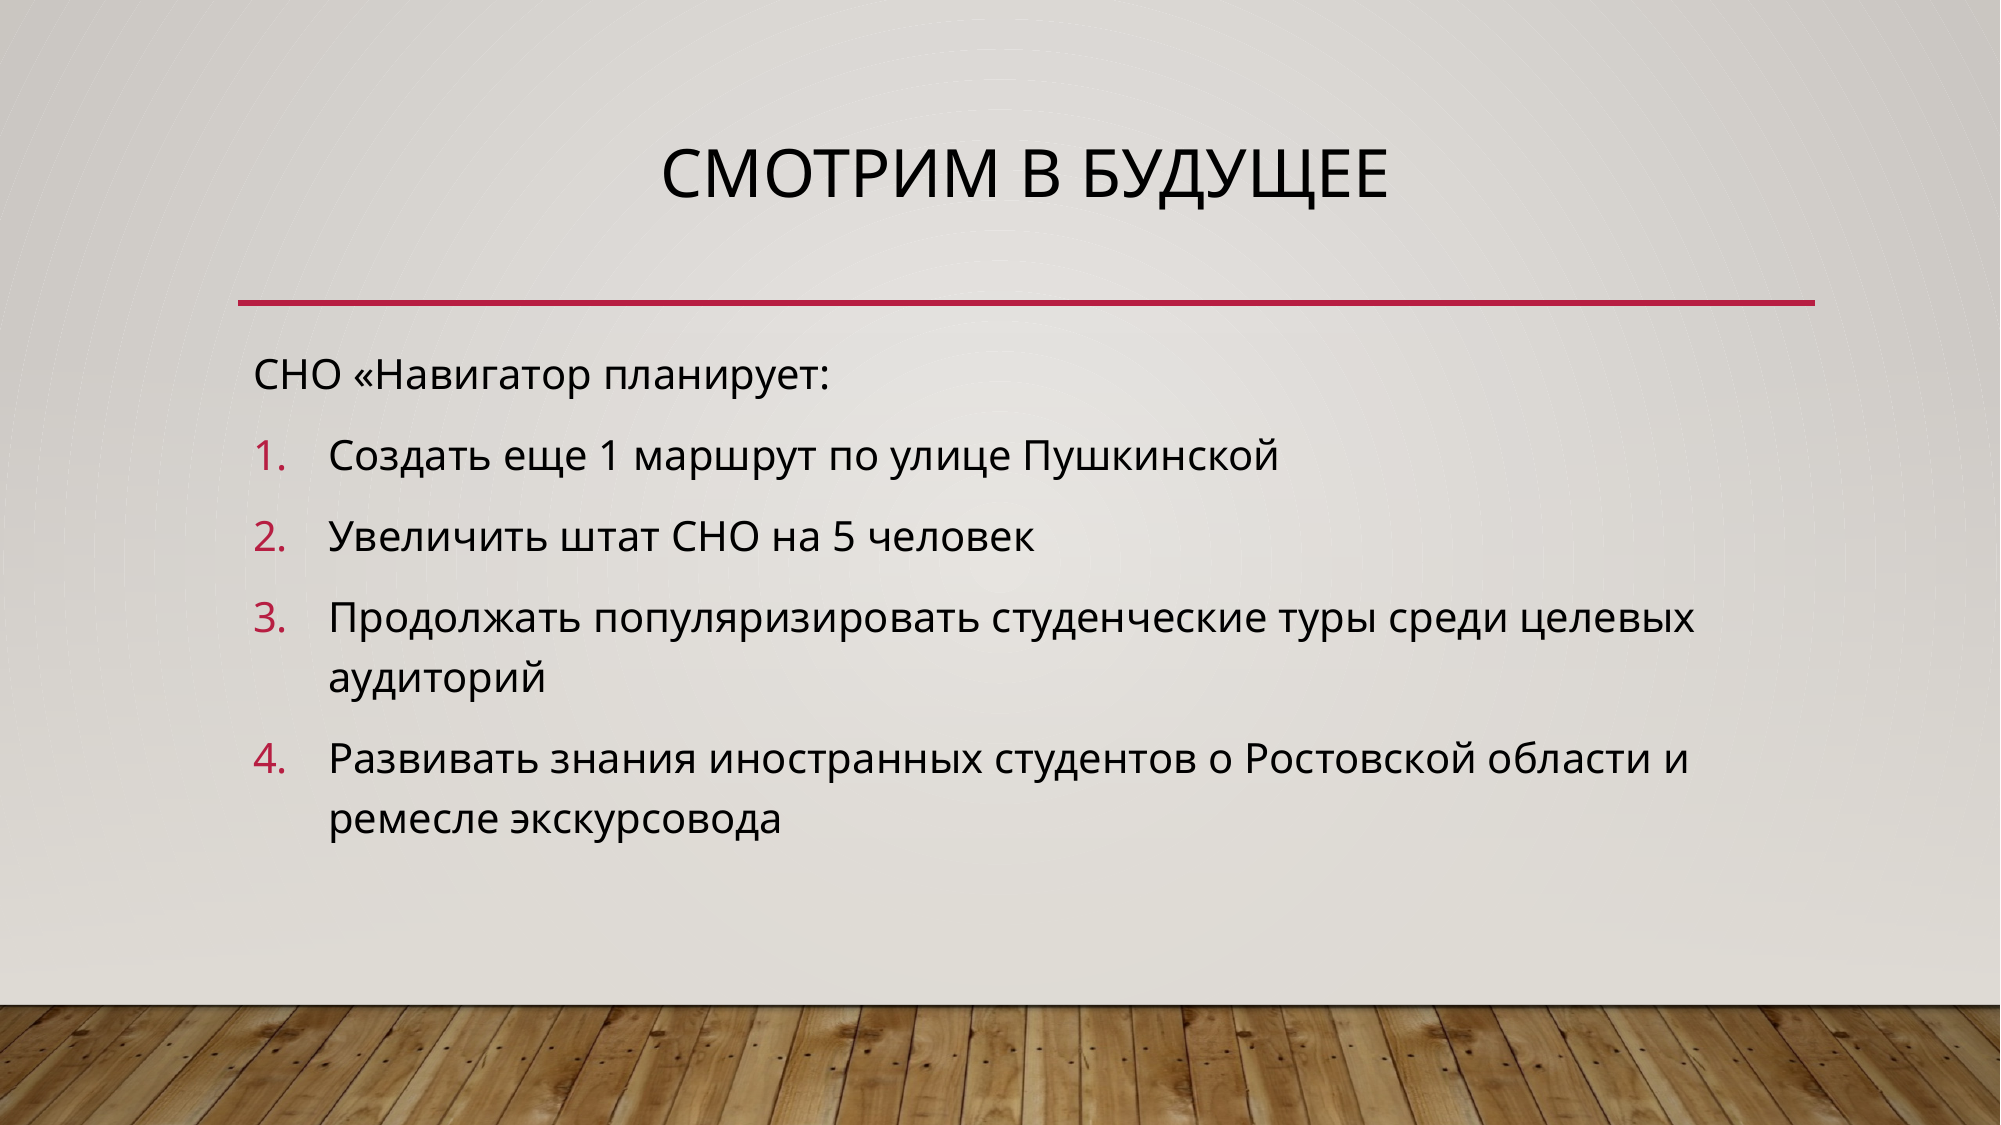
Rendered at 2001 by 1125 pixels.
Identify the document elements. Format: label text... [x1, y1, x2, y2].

title СМОТРИМ В БУДУЩЕЕ [238, 131, 1814, 305]
list СНО «Навигатор планирует: Создать еще 1 маршрут по улице Пушкинской Увеличить штат СНО на 5 человек Продолжать популяризировать студенческие туры среди целевых аудиторий Развивать знания иностранных студентов о Ростовской области и ремесле экскурсовода [238, 330, 1814, 897]
picture [0, 1005, 2000, 1125]
